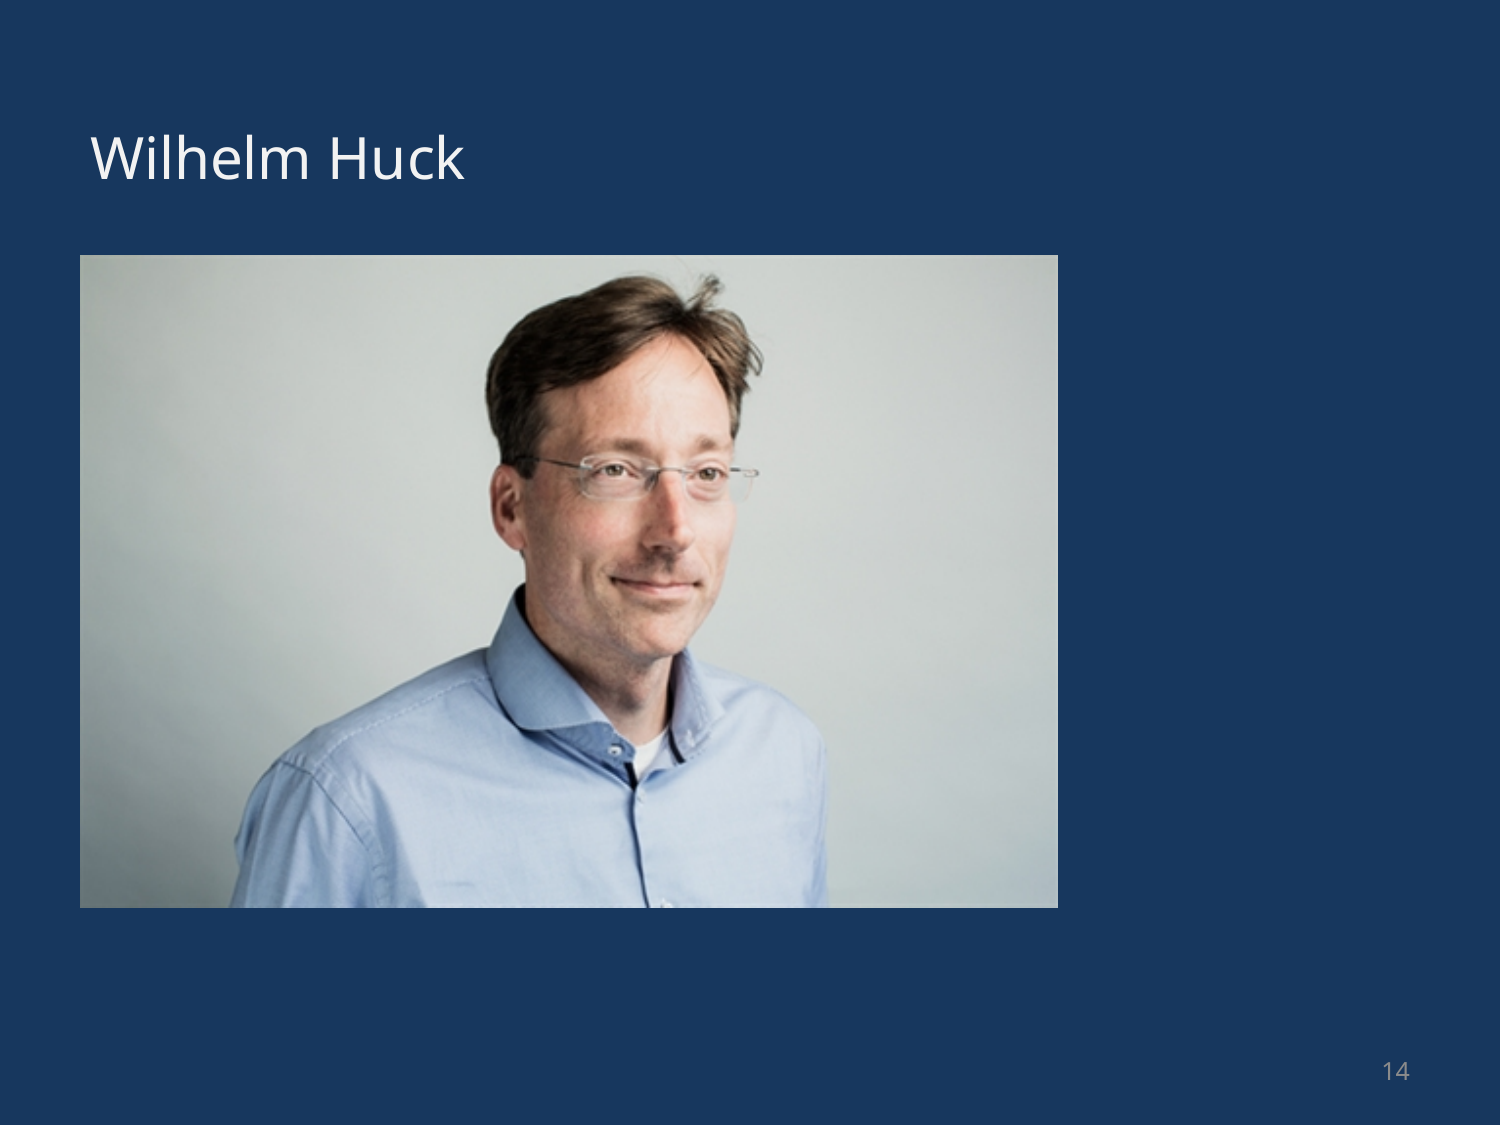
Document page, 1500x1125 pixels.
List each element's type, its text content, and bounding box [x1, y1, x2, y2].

slide_number 14 [1074, 1042, 1425, 1103]
text_box Wilhelm Huck [74, 45, 1425, 233]
picture [80, 255, 1058, 908]
